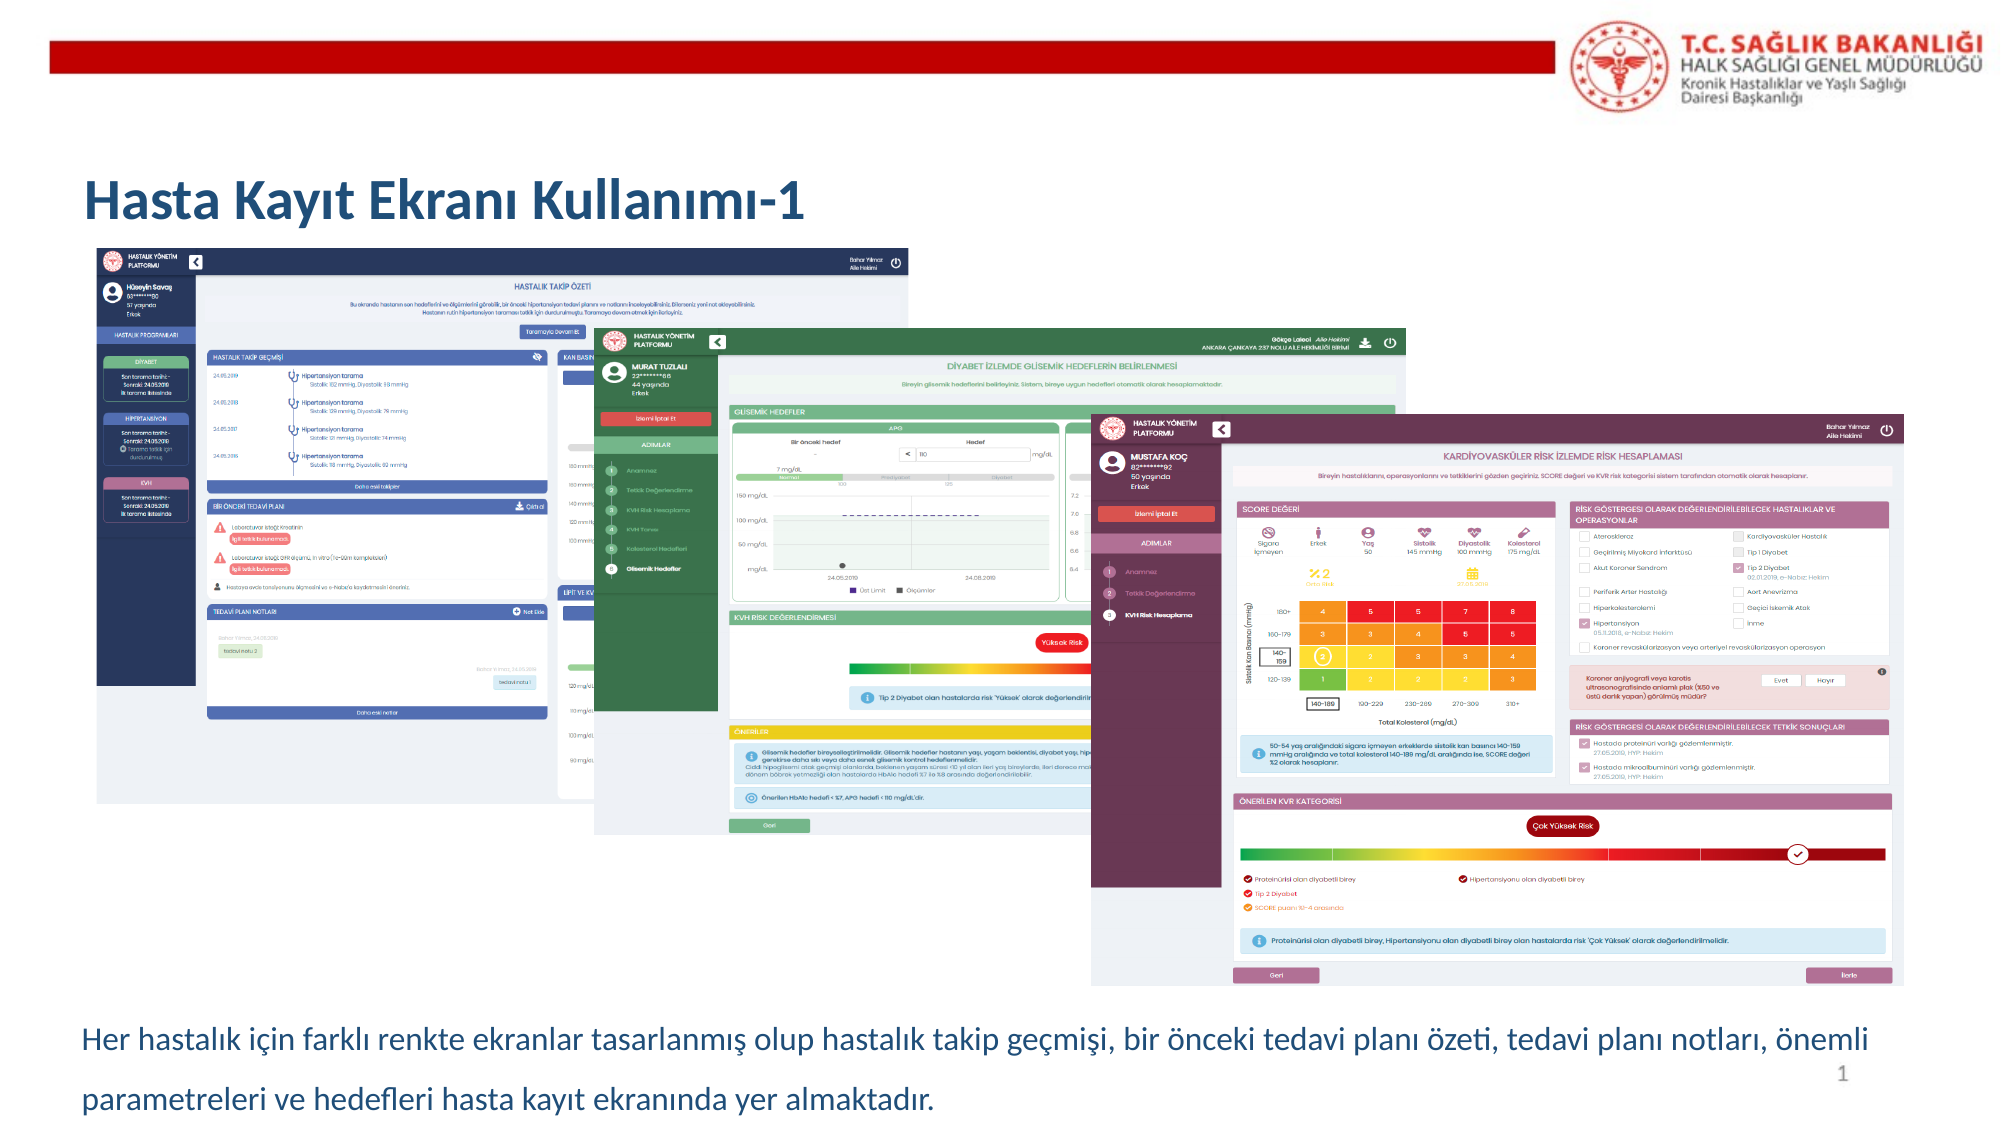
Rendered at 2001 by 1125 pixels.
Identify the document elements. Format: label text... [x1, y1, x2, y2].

list Her hastalık için farklı renkte ekranlar tasarlanmış olup hastalık takip geçmişi, bir önceki tedavi planı özeti, tedavi planı notları, önemli parametreleri ve hedefleri hasta kayıt ekranında yer almaktadır. [66, 989, 1930, 1124]
title Hasta Kayıt Ekranı Kullanımı-1 [69, 156, 1795, 245]
picture [0, 0, 2001, 1125]
